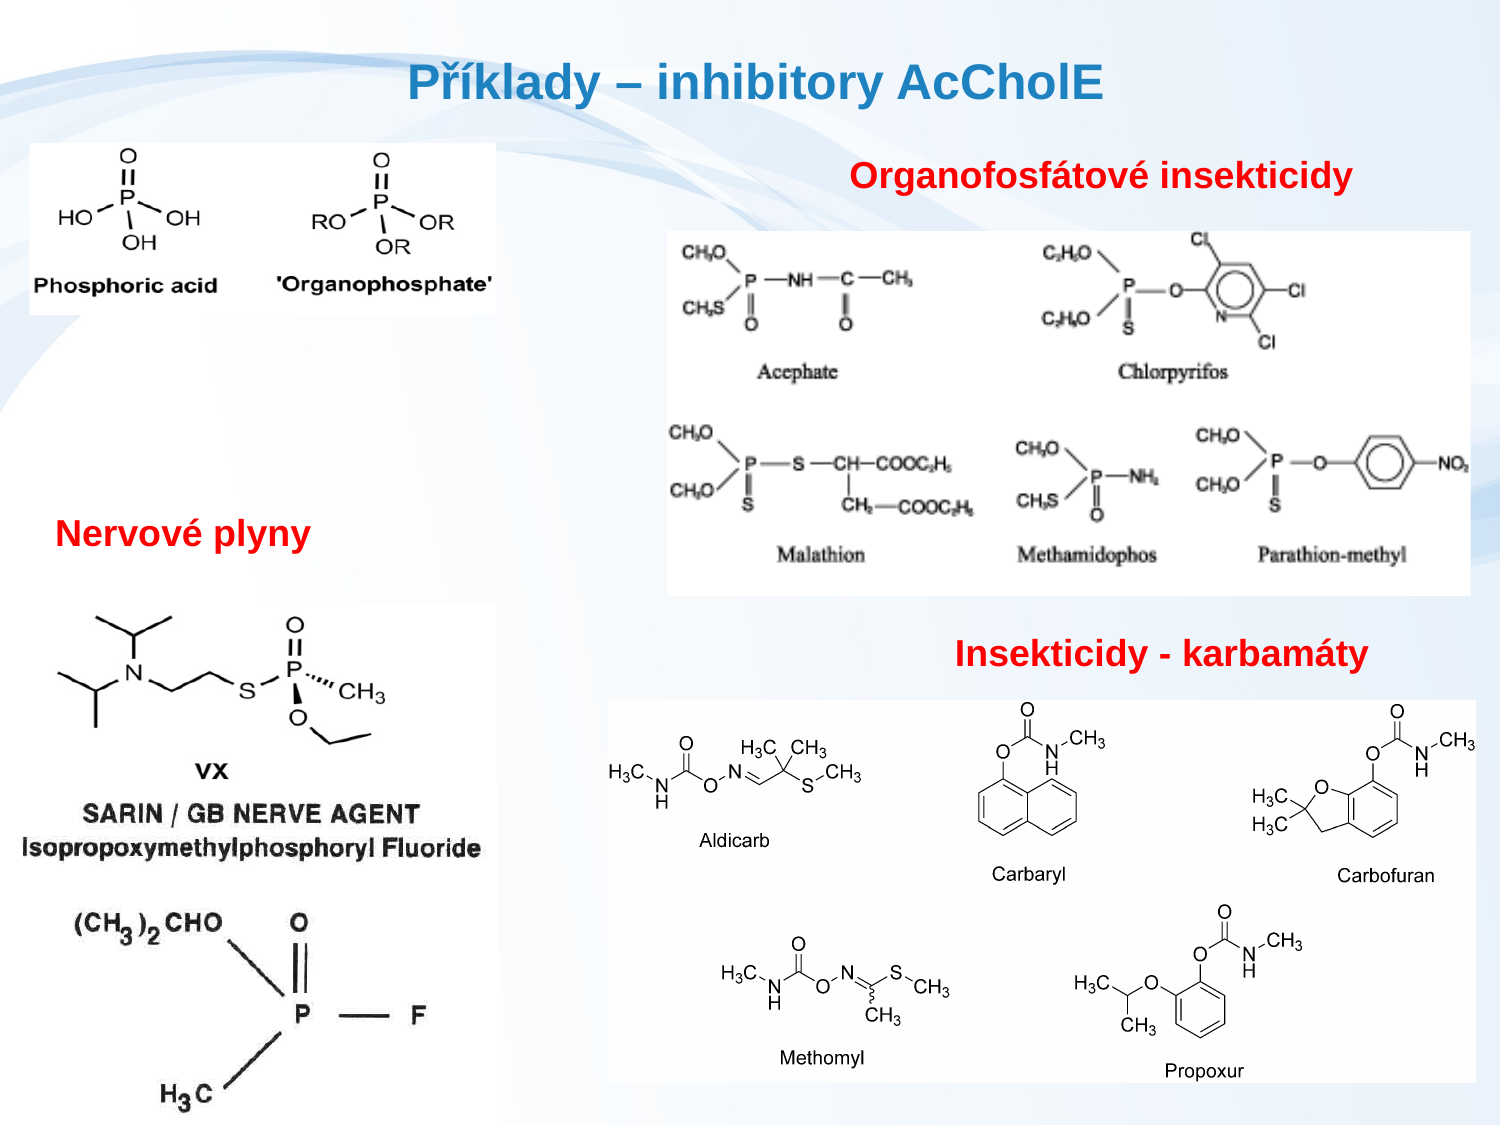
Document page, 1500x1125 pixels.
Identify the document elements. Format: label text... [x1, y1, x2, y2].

text_box Nervové plyny [40, 501, 327, 562]
text_box Organofosfátové insekticidy [834, 143, 1369, 204]
text_box Insekticidy - karbamáty [940, 621, 1385, 682]
text_box Příklady – inhibitory AcCholE [49, 42, 1463, 118]
picture [0, 0, 1500, 1125]
